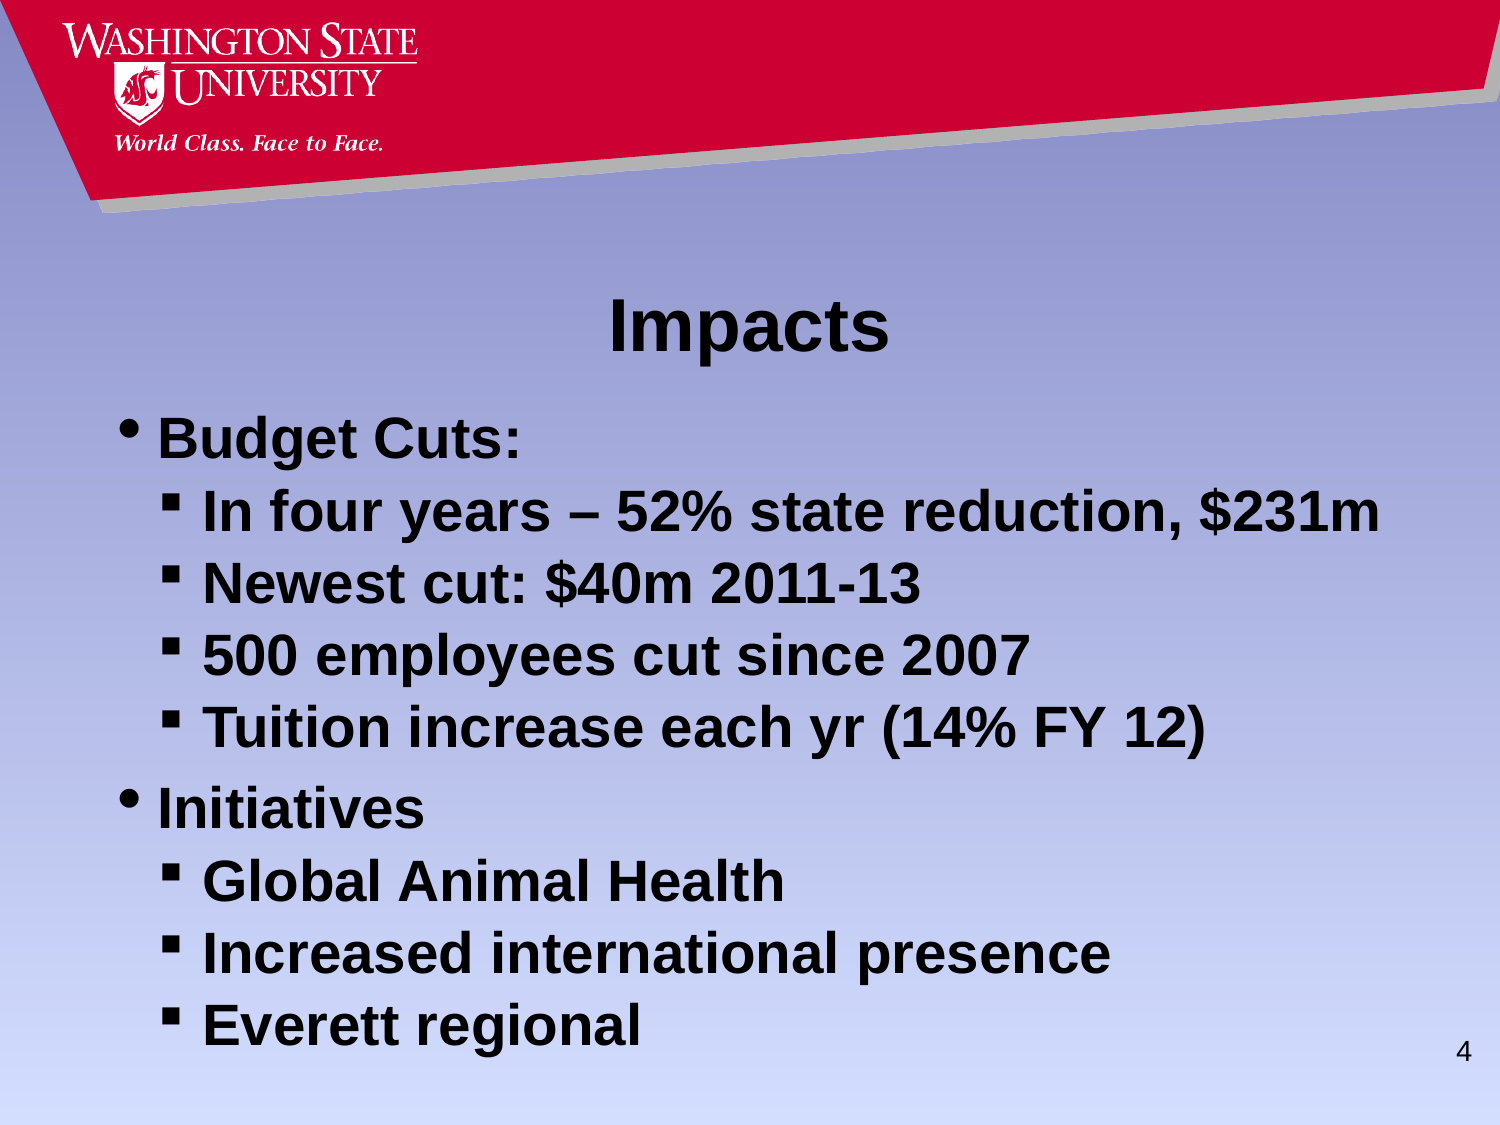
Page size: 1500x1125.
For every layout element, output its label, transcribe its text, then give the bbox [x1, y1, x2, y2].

title Impacts [0, 149, 1500, 376]
slide_number 4 [1137, 1024, 1488, 1104]
list Budget Cuts: In four years – 52% state reduction, $231m Newest cut: $40m 2011-13 500 employees cut since 2007 Tuition increase each yr (14% FY 12) Initiatives Global Animal Health Increased international presence Everett regional [0, 397, 1500, 1124]
picture [62, 22, 418, 149]
